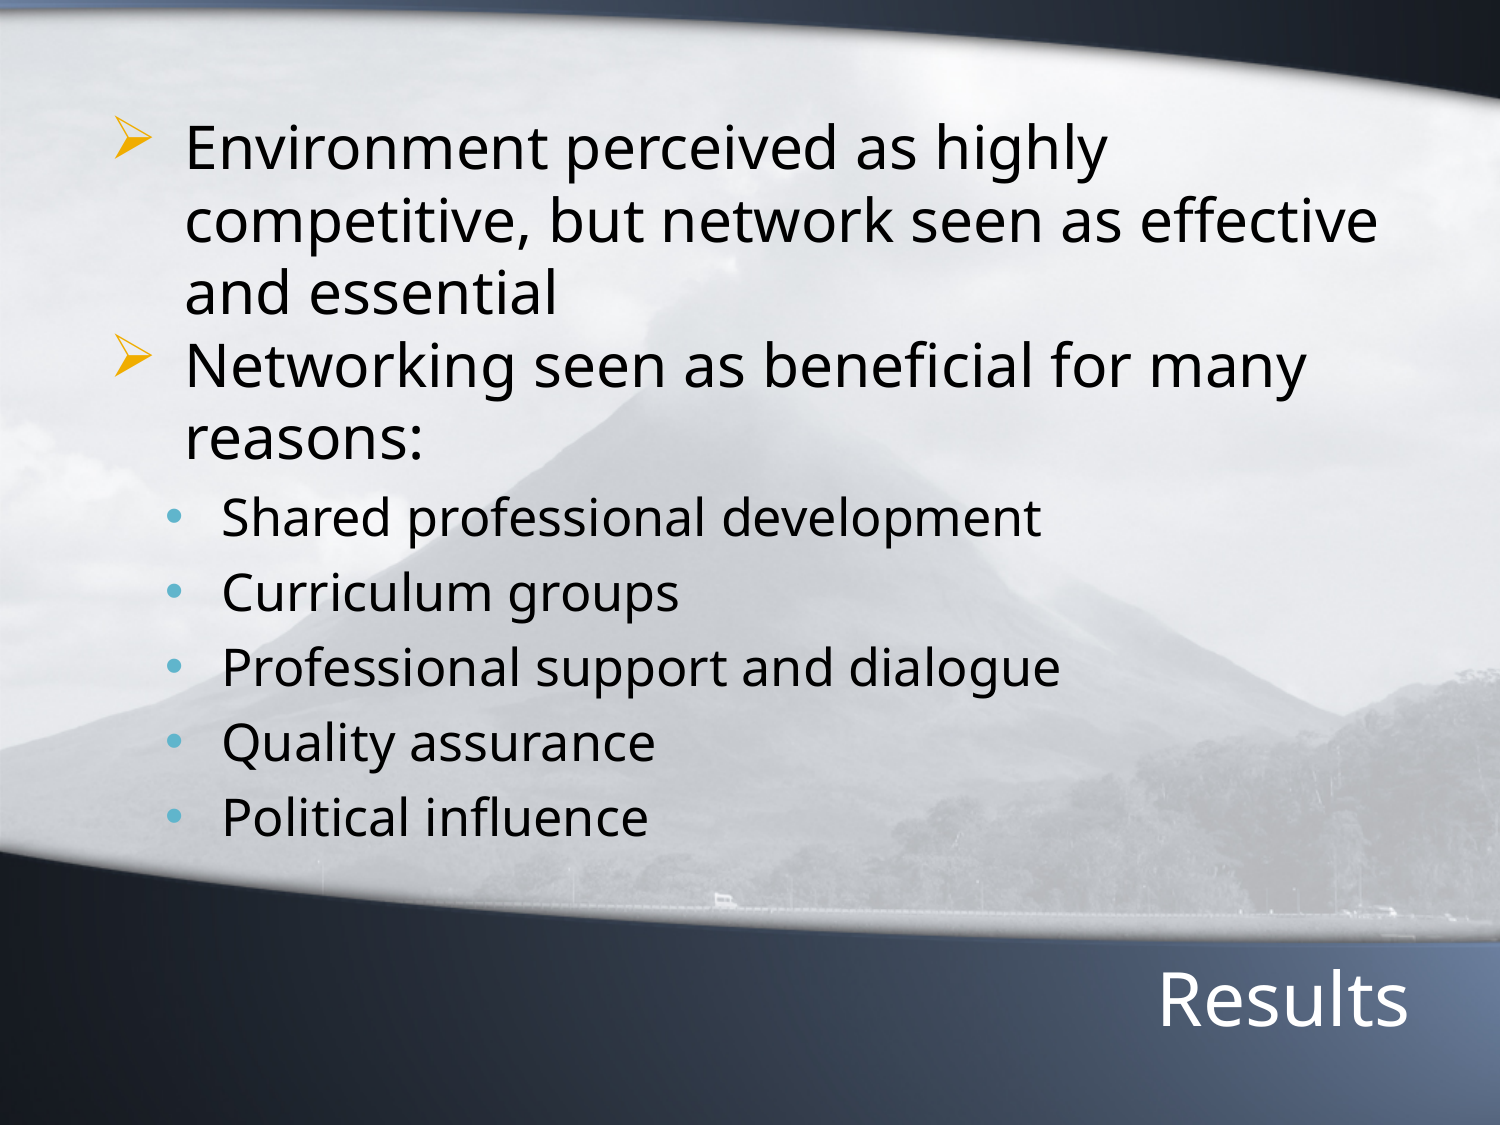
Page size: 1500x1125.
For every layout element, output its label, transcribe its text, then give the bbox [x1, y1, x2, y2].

picture [0, 0, 1500, 1125]
text_box Environment perceived as highly competitive, but network seen as effective and essential Networking seen as beneficial for many reasons: Shared professional development Curriculum groups Professional support and dialogue Quality assurance Political influence [75, 101, 1426, 861]
title Results [75, 893, 1426, 1099]
